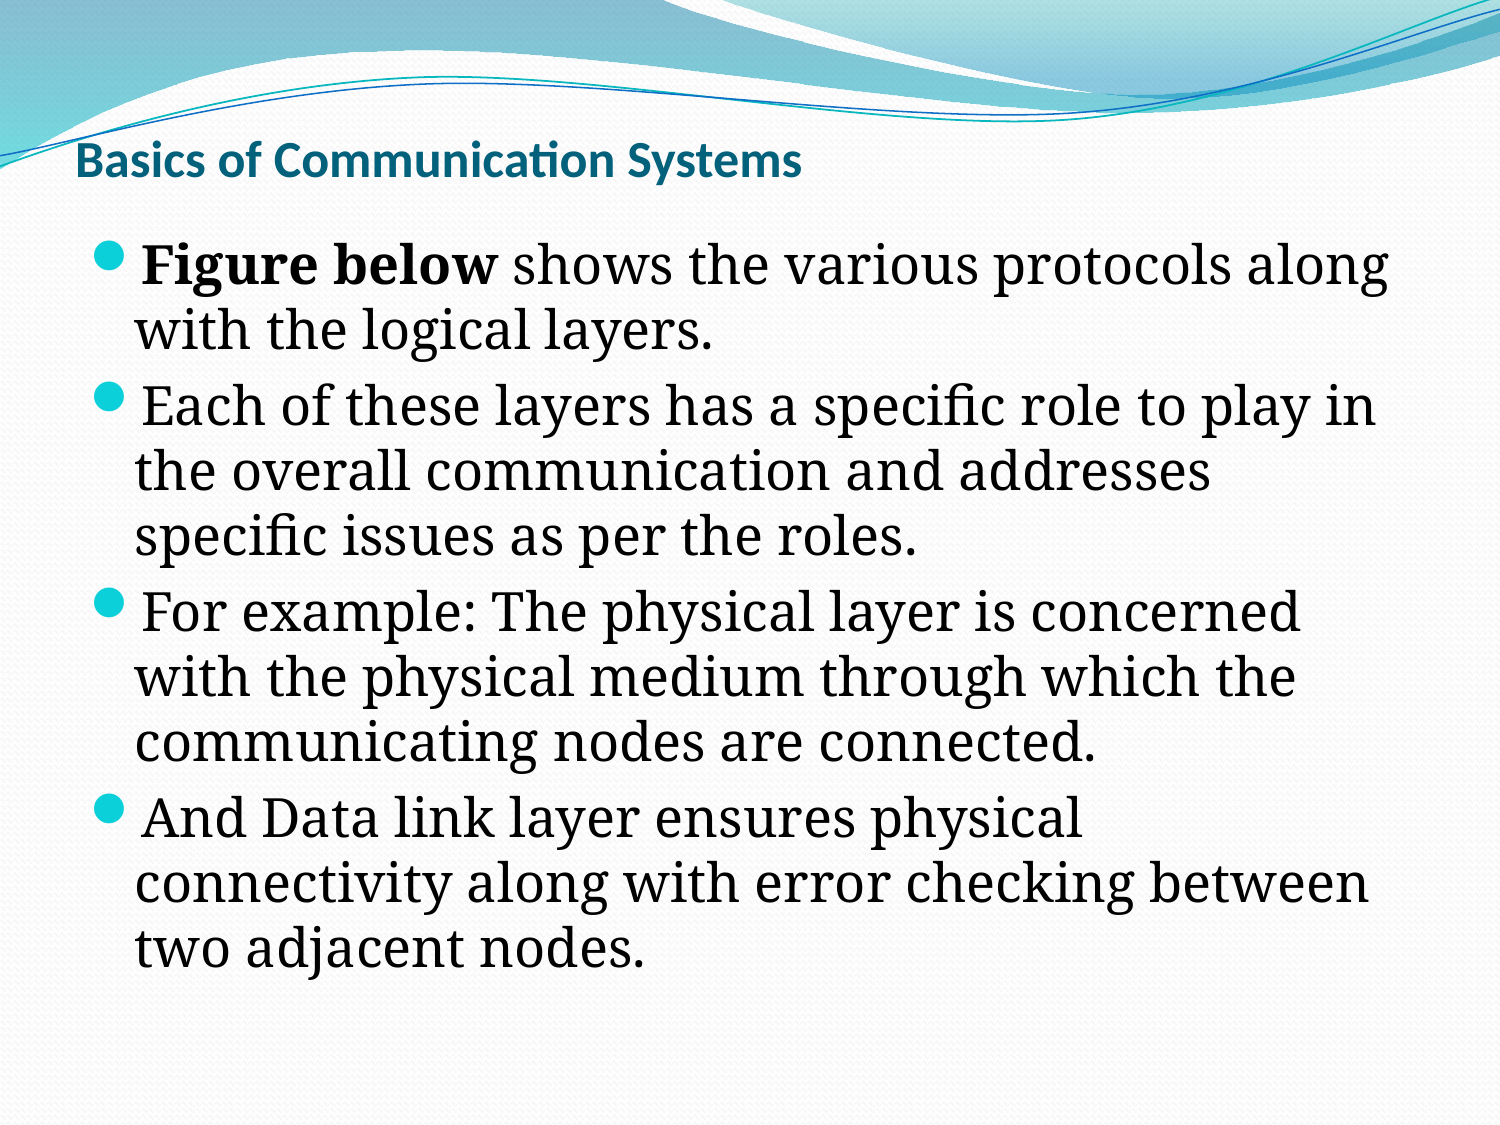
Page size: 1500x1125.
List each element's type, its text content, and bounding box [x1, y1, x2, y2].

list Figure below shows the various protocols along with the logical layers. Each of these layers has a specific role to play in the overall communication and addresses specific issues as per the roles. For example: The physical layer is concerned with the physical medium through which the communicating nodes are connected. And Data link layer ensures physical connectivity along with error checking between two adjacent nodes. [75, 222, 1425, 1038]
title Basics of Communication Systems [75, 115, 1425, 188]
